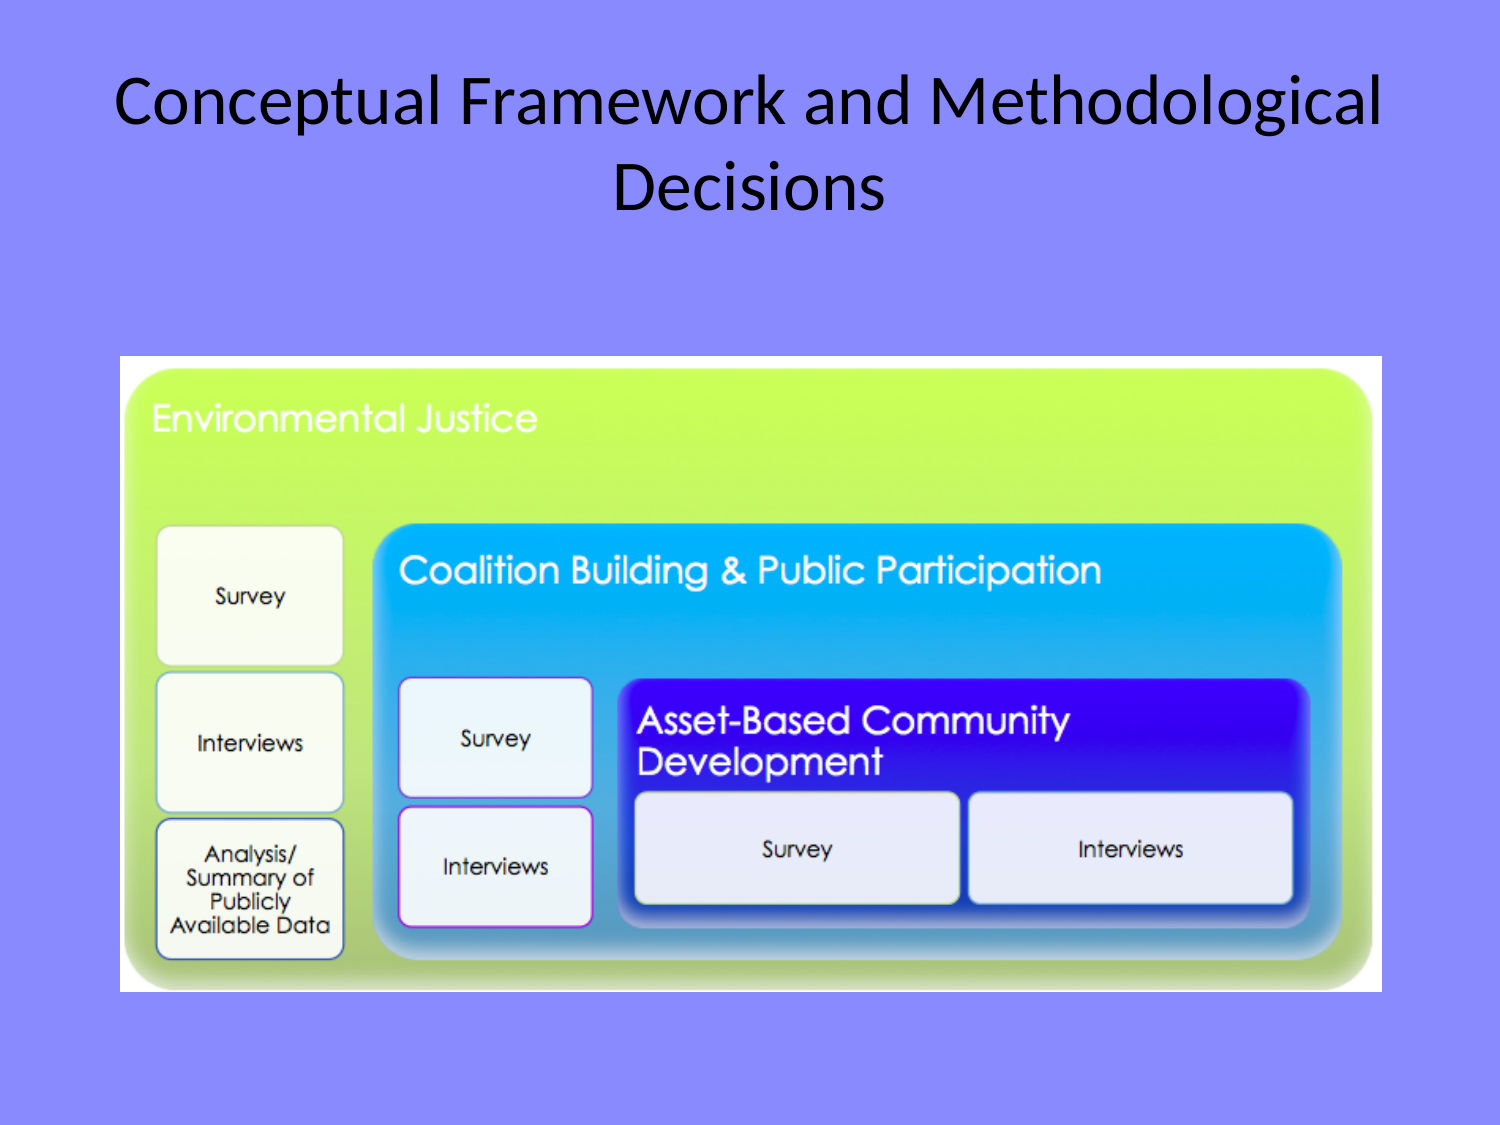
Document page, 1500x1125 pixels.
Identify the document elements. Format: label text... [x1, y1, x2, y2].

picture [120, 356, 1383, 992]
title Conceptual Framework and Methodological Decisions [75, 45, 1425, 233]
